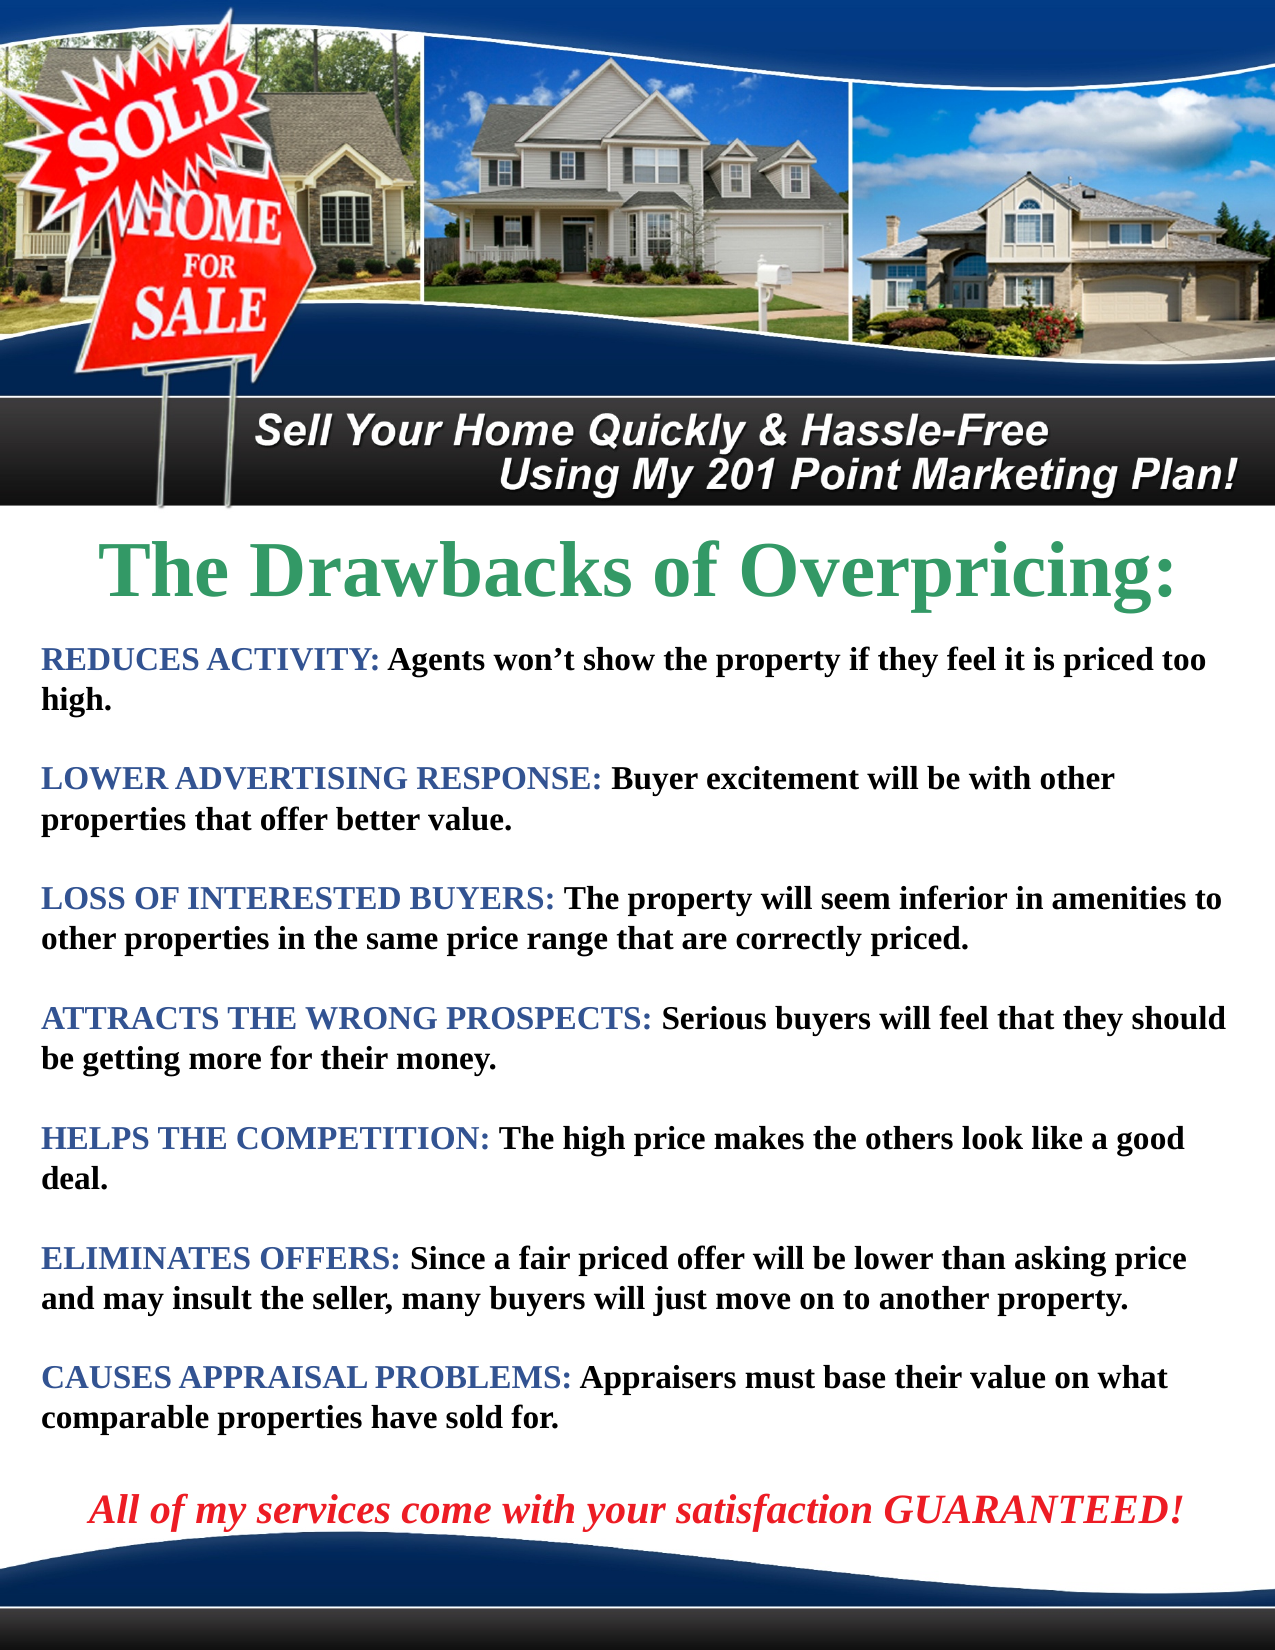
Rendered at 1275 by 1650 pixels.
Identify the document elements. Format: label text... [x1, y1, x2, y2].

text_box REDUCES ACTIVITY: Agents won’t show the property if they feel it is priced too high. LOWER ADVERTISING RESPONSE: Buyer excitement will be with other properties that offer better value. LOSS OF INTERESTED BUYERS: The property will seem inferior in amenities to other properties in the same price range that are correctly priced. ATTRACTS THE WRONG PROSPECTS: Serious buyers will feel that they should be getting more for their money. HELPS THE COMPETITION: The high price makes the others look like a good deal. ELIMINATES OFFERS: Since a fair priced offer will be lower than asking price and may insult the seller, many buyers will just move on to another property. CAUSES APPRAISAL PROBLEMS: Appraisers must base their value on what comparable properties have sold for. [26, 629, 1243, 1443]
text_box All of my services come with your satisfaction GUARANTEED! [0, 1473, 1275, 1539]
picture [0, 0, 1275, 1473]
picture [0, 1539, 1275, 1650]
text_box The Drawbacks of Overpricing: [1, 509, 1275, 620]
